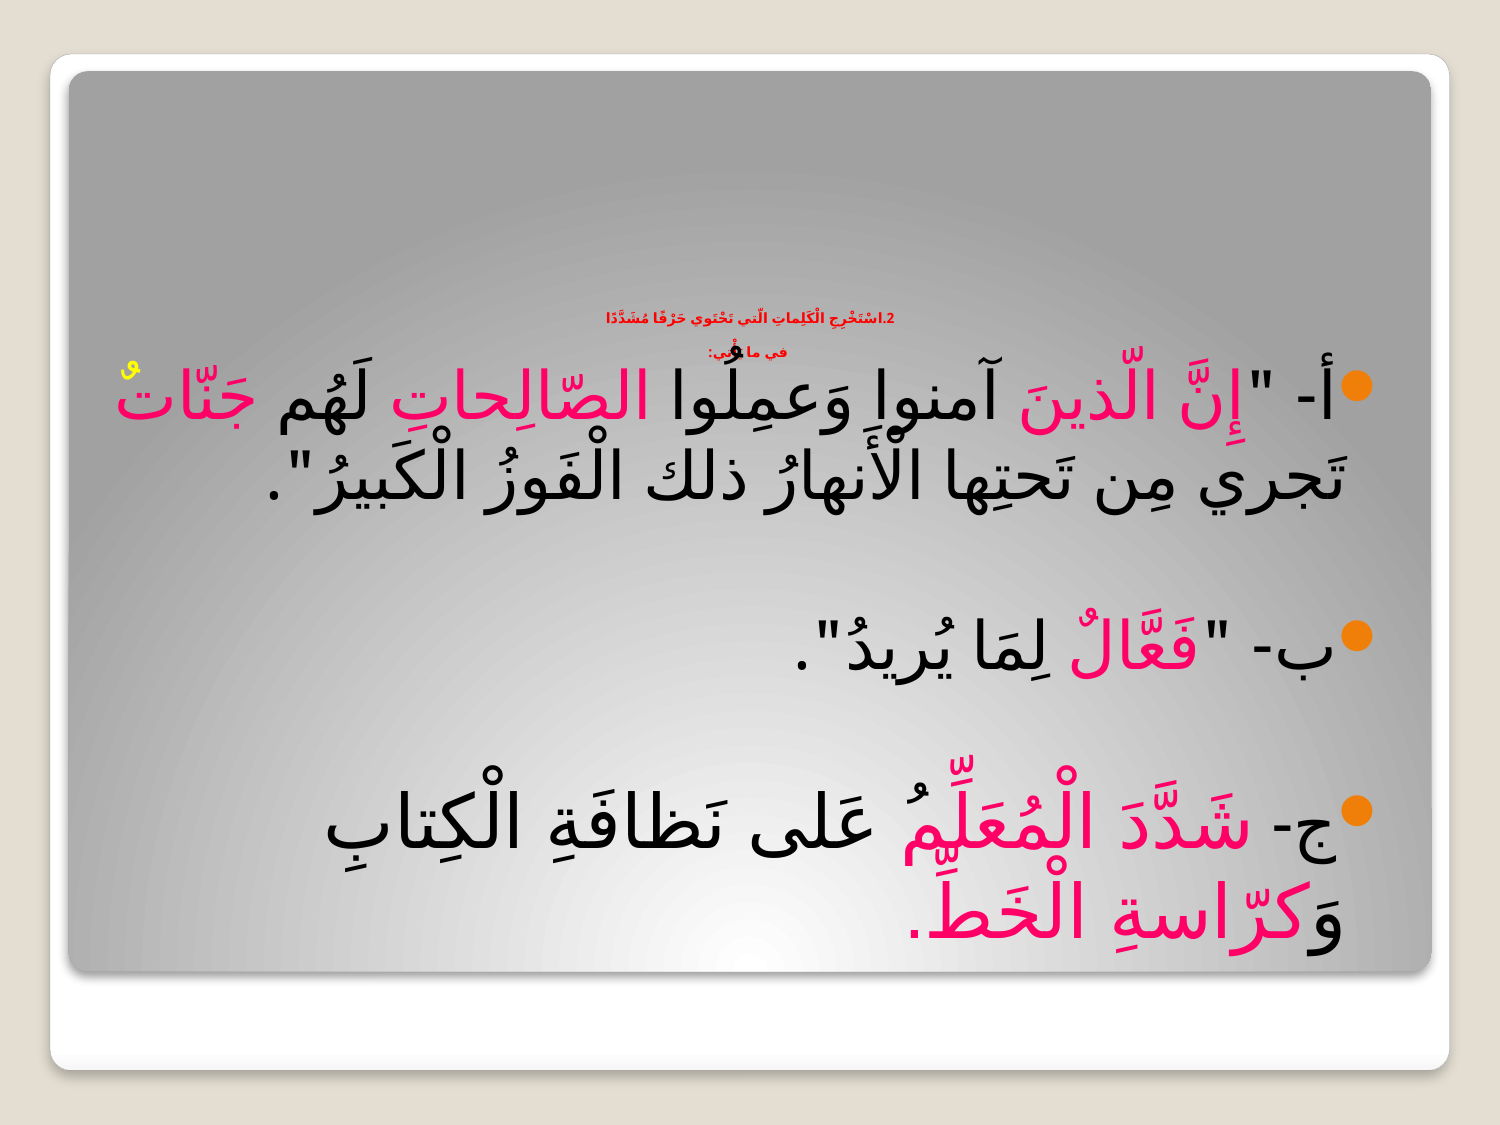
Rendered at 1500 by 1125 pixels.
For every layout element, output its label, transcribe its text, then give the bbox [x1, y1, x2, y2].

list أ- "إِنَّ الّذينَ آمنوا وَعمِلُوا الصّالِحاتِ لَهُم جَنّاتٌ تَجري مِن تَحتِها الْأَنهارُ ذلك الْفَوزُ الْكَبيرُ". ب- "فَعَّالٌ لِمَا يُريدُ". ج‌- شَدَّدَ الْمُعَلِّمُ عَلى نَظافَةِ الْكِتابِ وَكرّاسةِ الْخَطِّ. [62, 337, 1405, 1025]
title 2.اسْتَخْرِجِ الْكَلِماتِ الّتي تَحْتَوي حَرْفًا مُشَدَّدًا في ما يَأْتي: [37, 212, 1463, 385]
